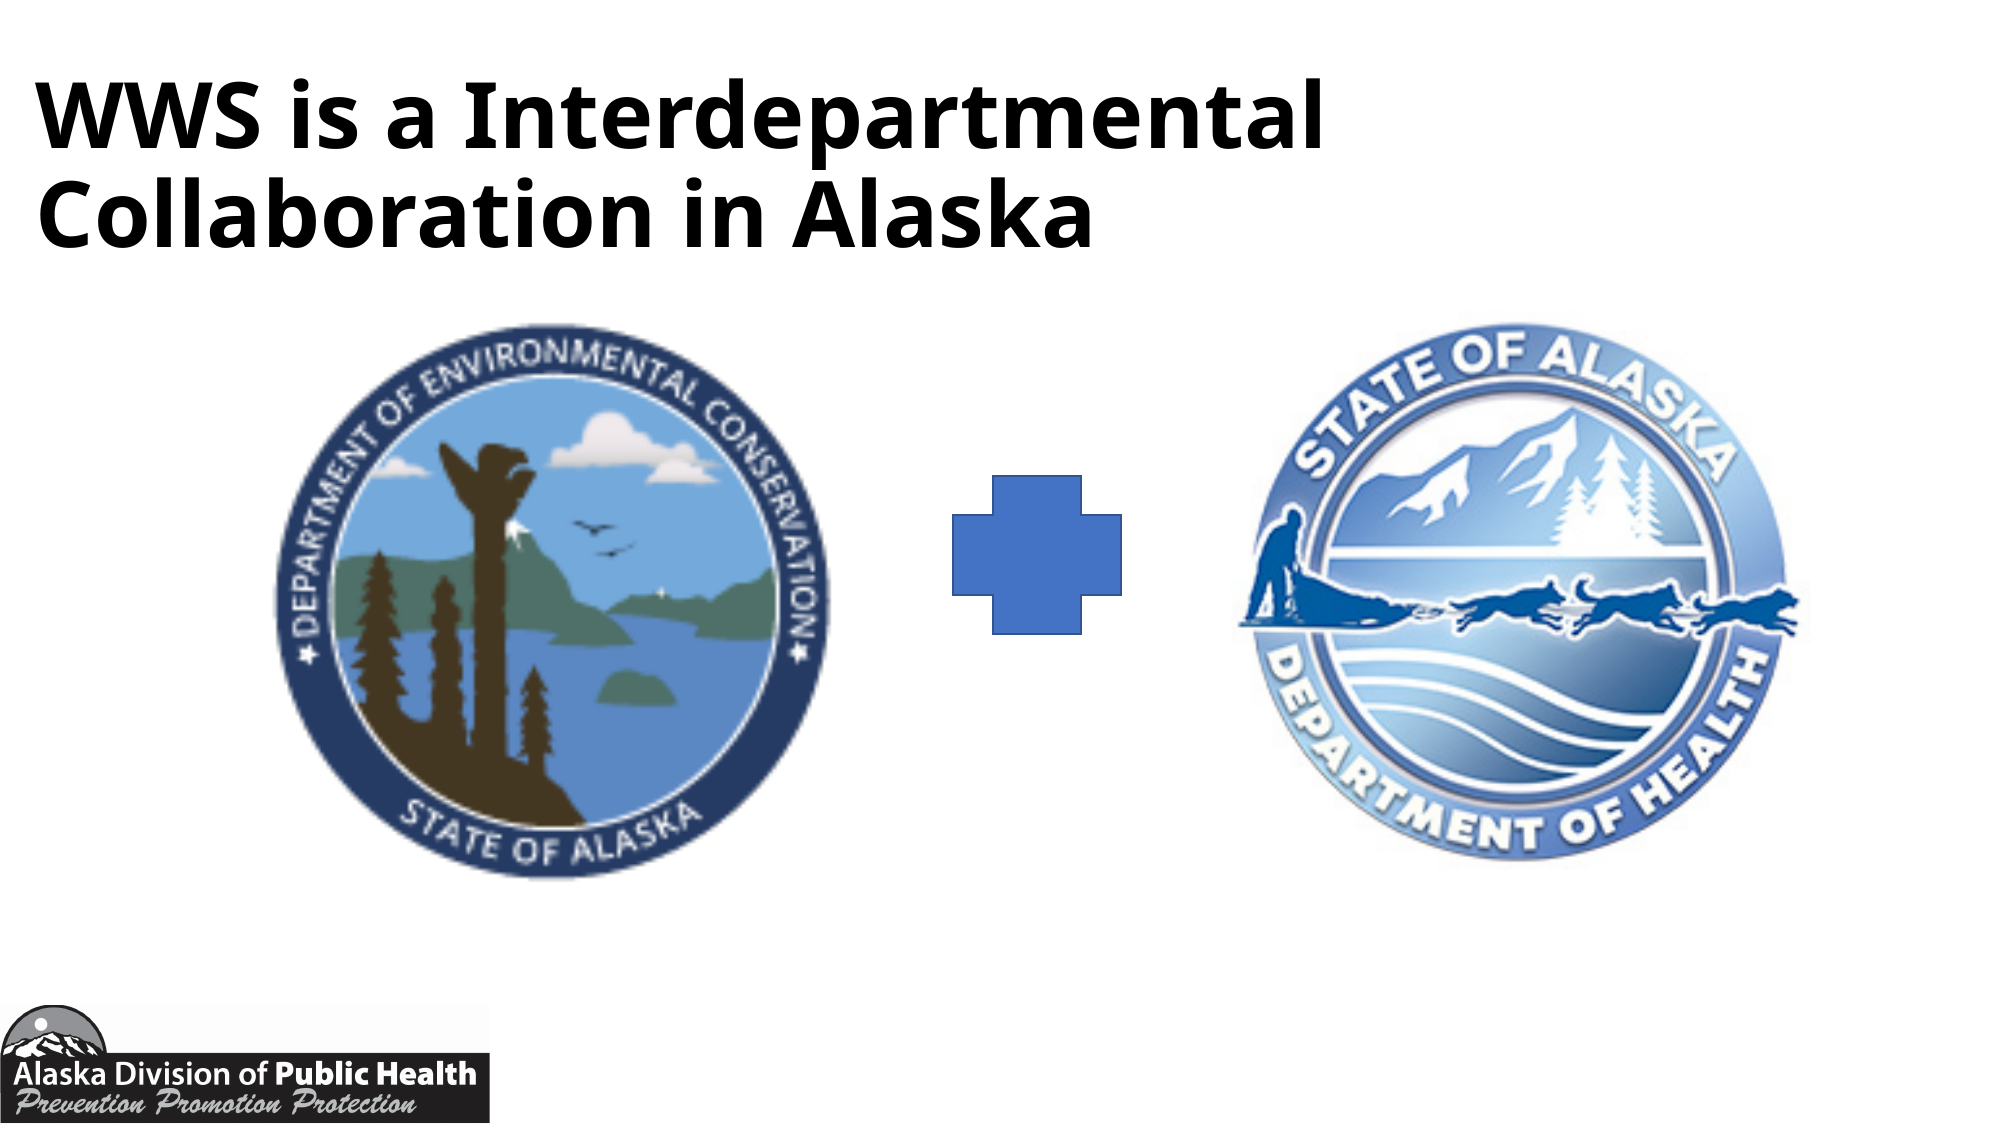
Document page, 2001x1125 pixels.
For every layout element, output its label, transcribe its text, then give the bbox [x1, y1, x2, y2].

picture [1231, 310, 1811, 870]
picture [0, 1004, 490, 1125]
title WWS is a Interdepartmental Collaboration in Alaska [20, 59, 1971, 278]
text_box [952, 475, 1122, 635]
picture [263, 310, 843, 890]
